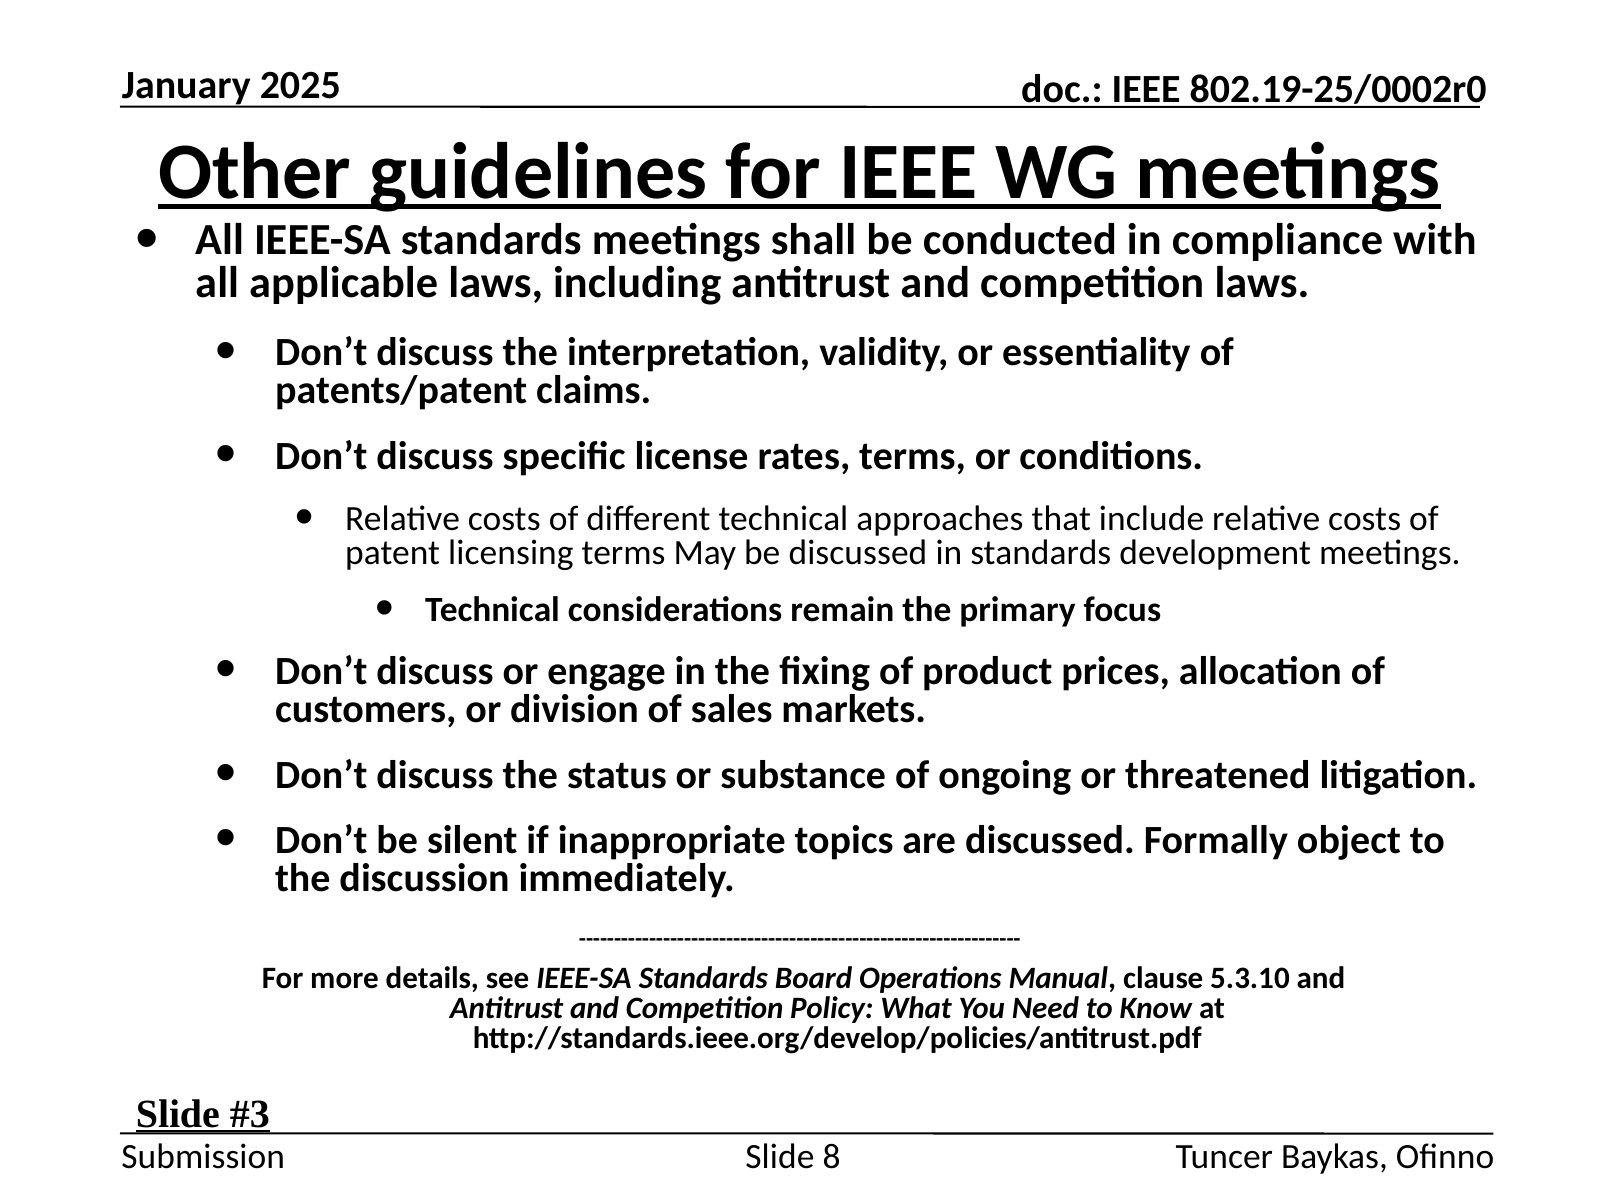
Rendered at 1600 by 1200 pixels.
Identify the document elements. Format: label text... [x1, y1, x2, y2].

text_box Slide #3 [121, 1079, 285, 1143]
slide_number Slide 8 [733, 1132, 854, 1197]
list All IEEE-SA standards meetings shall be conducted in compliance with all applicable laws, including antitrust and competition laws. Don’t discuss the interpretation, validity, or essentiality of patents/patent claims. Don’t discuss specific license rates, terms, or conditions. Relative costs of different technical approaches that include relative costs of patent licensing terms May be discussed in standards development meetings. Technical considerations remain the primary focus Don’t discuss or engage in the fixing of product prices, allocation of customers, or division of sales markets. Don’t discuss the status or substance of ongoing or threatened litigation. Don’t be silent if inappropriate topics are discussed. Formally object to the discussion immediately. --------------------------------------------------------------- For more details, see IEEE-SA Standards Board Operations Manual, clause 5.3.10 and Antitrust and Competition Policy: What You Need to Know at http://standards.ieee.org/develop/policies/antitrust.pdf [119, 213, 1495, 1134]
footer Tuncer Baykas, Ofinno [937, 1132, 1495, 1174]
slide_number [121, 58, 526, 107]
title Other guidelines for IEEE WG meetings [119, 119, 1480, 213]
